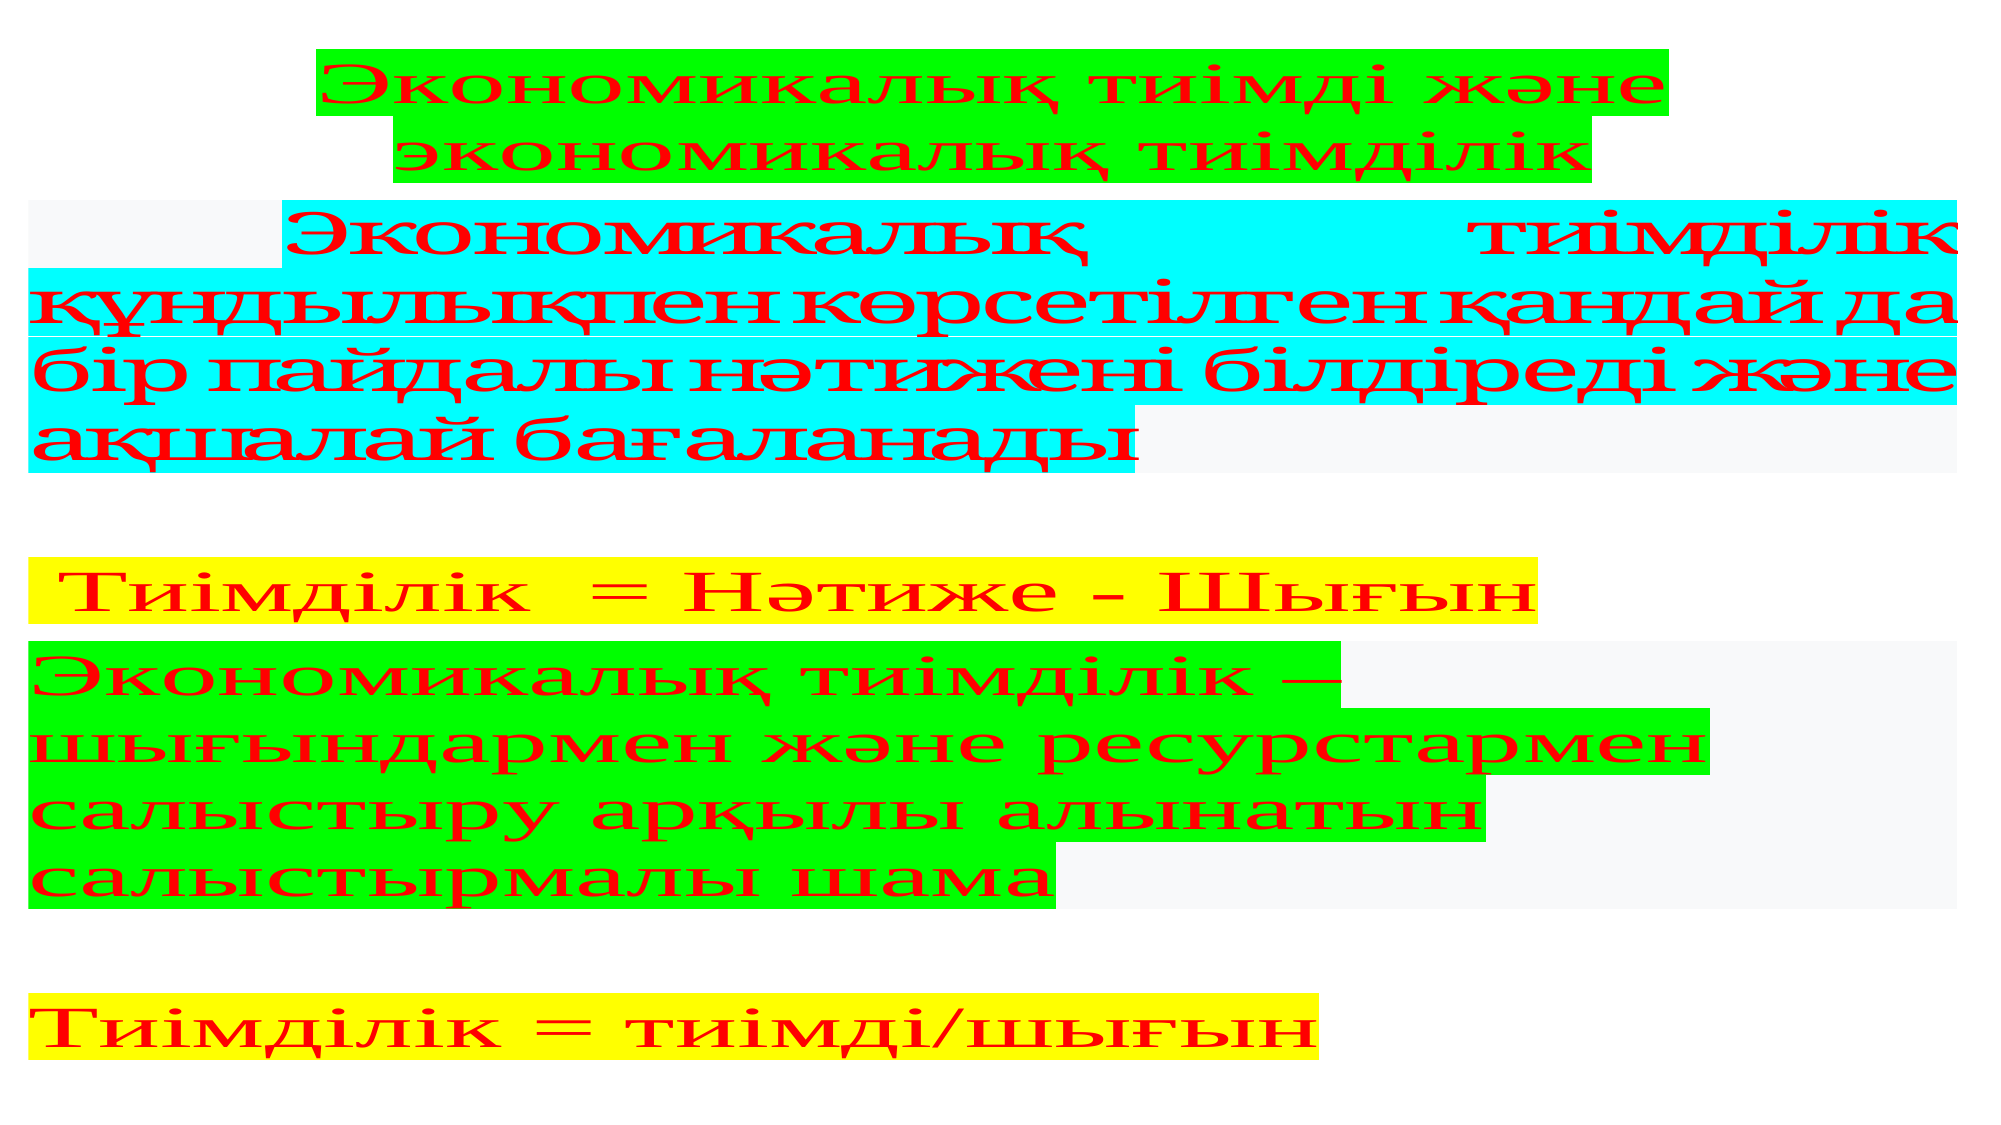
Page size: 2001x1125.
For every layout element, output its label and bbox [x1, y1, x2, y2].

picture [28, 48, 1963, 1077]
